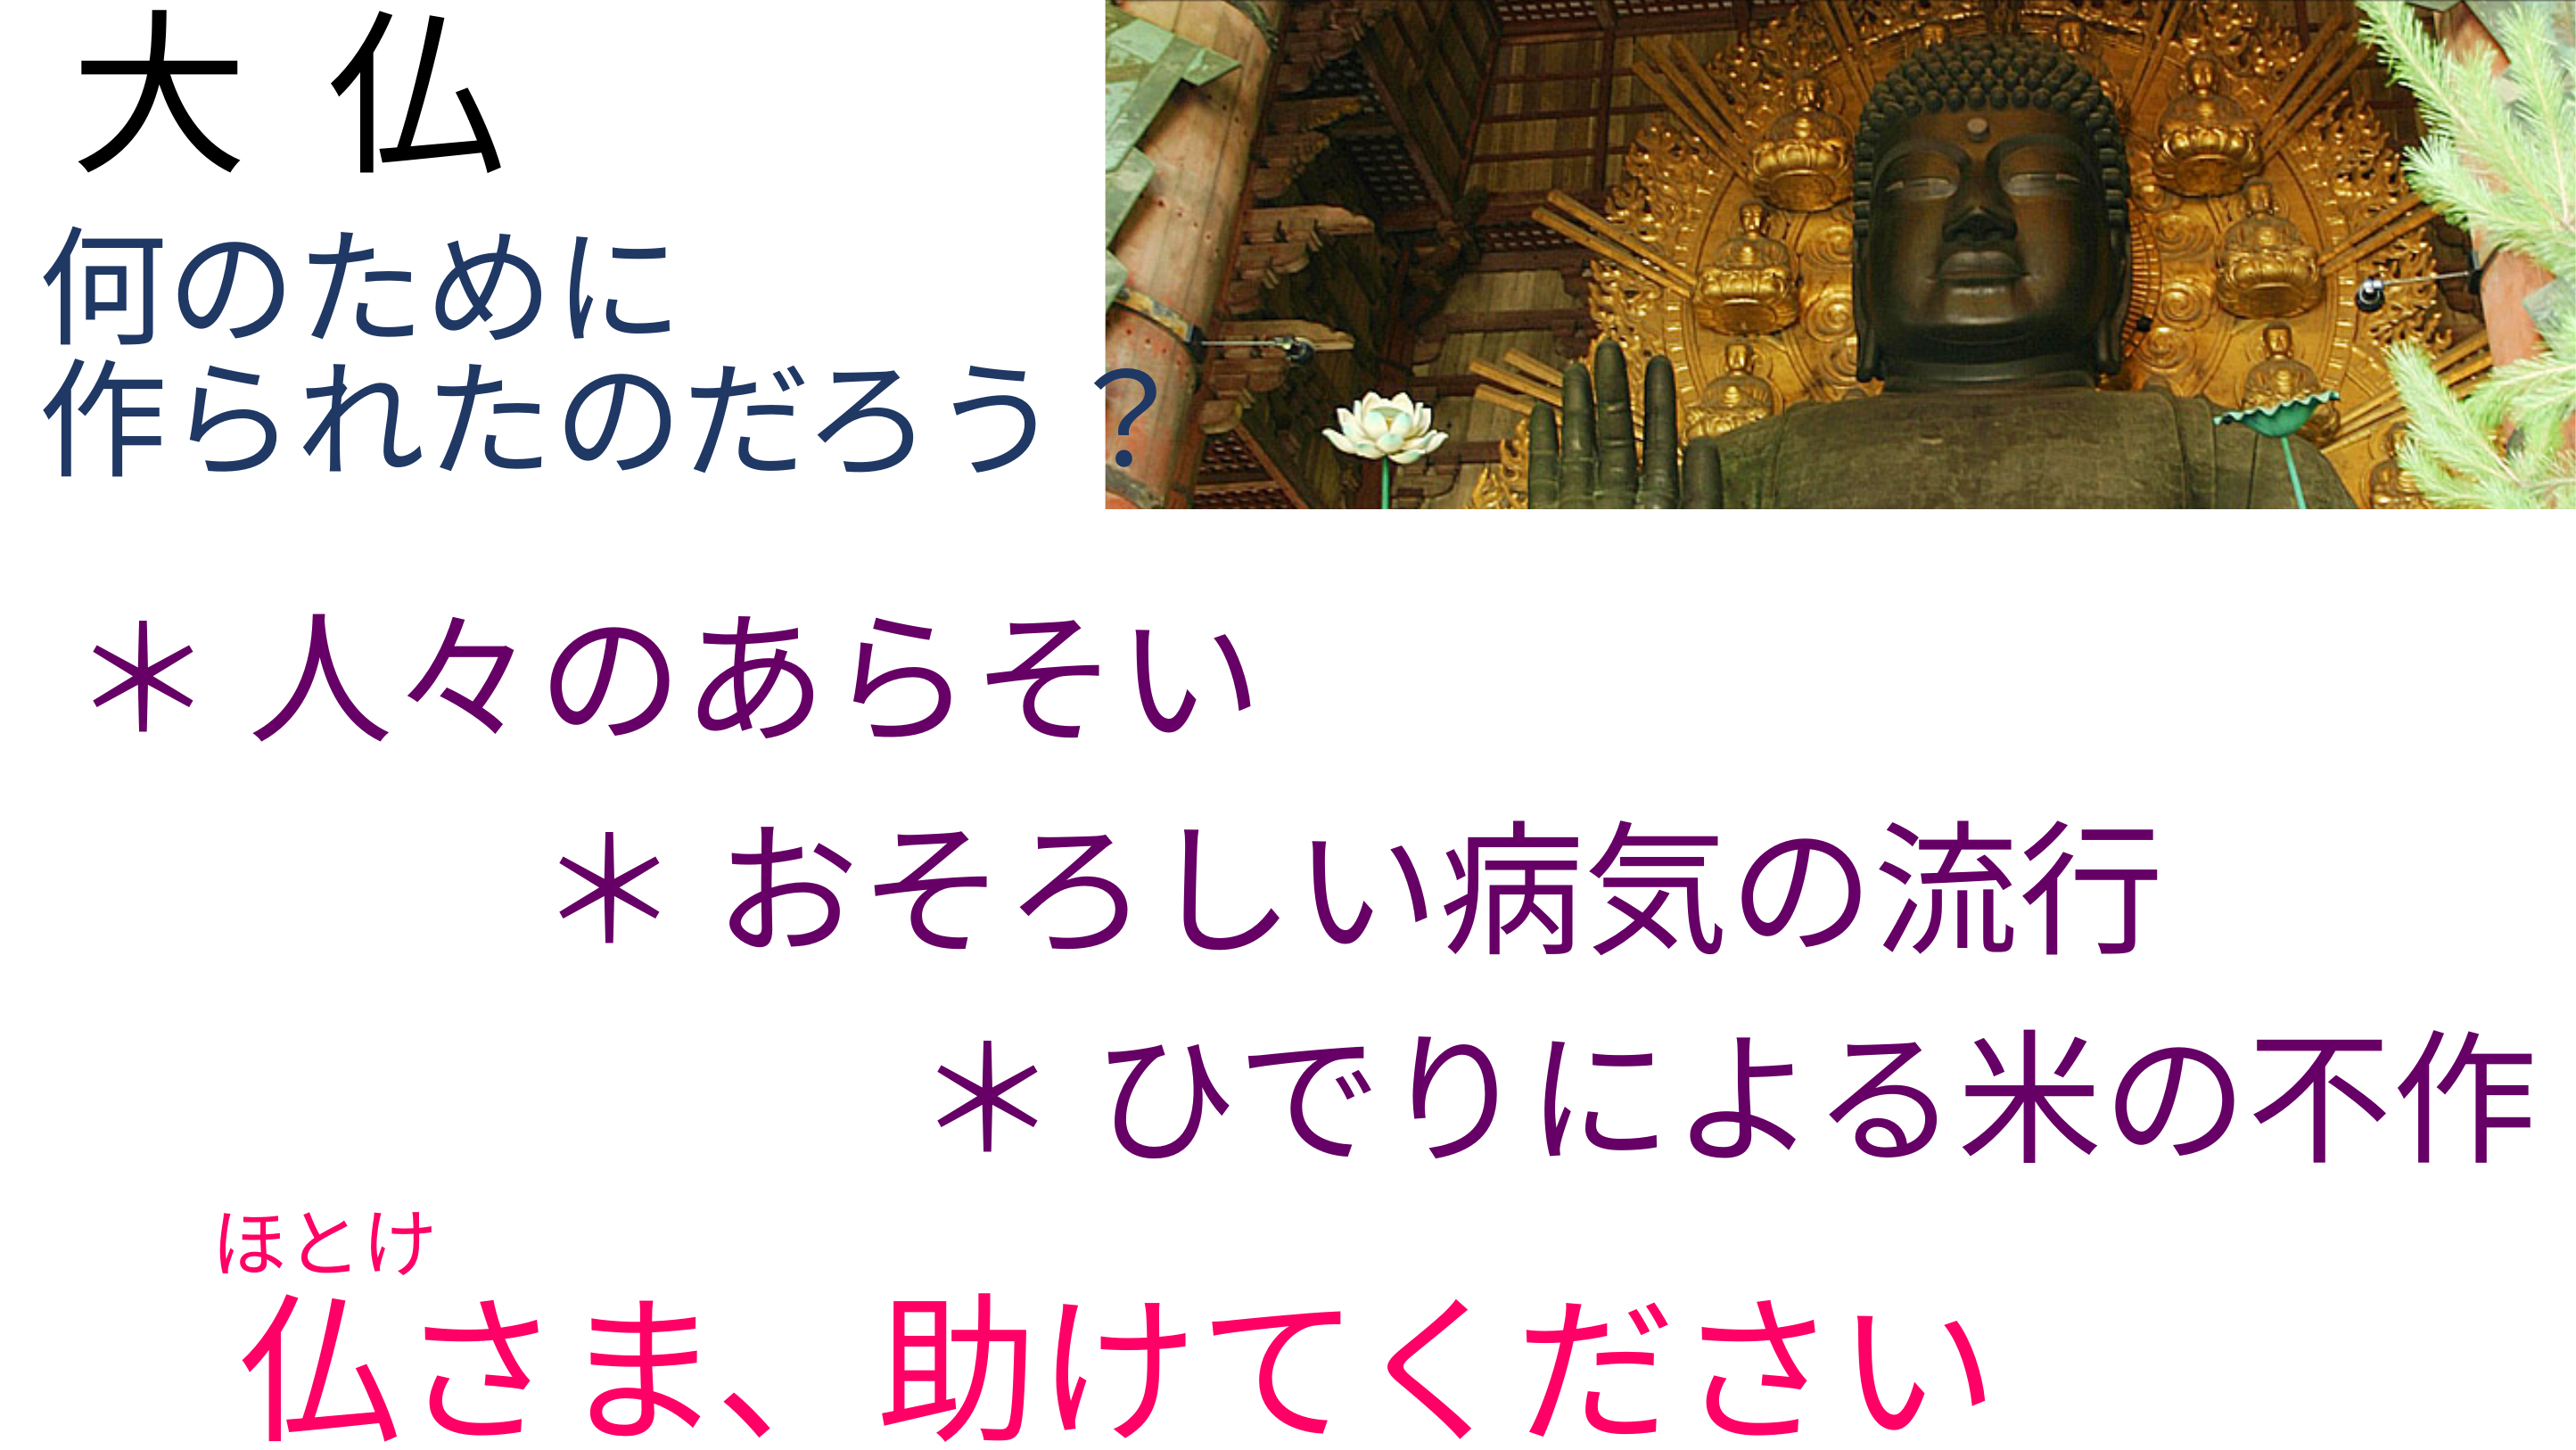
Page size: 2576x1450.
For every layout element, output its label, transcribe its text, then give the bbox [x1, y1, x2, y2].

text_box ほとけ [198, 1189, 450, 1293]
picture [1105, 0, 2576, 509]
text_box 大 仏 [57, 0, 788, 202]
text_box ＊ ひでりによる米の不作 [901, 1000, 2576, 1188]
text_box 何のために 作られたのだろう？ [25, 286, 1105, 499]
text_box ＊ おそろしい病気の流行 [523, 792, 2213, 979]
text_box 仏さま、助けてください [226, 1261, 2310, 1449]
text_box ＊ 人々のあらそい [57, 580, 1747, 768]
